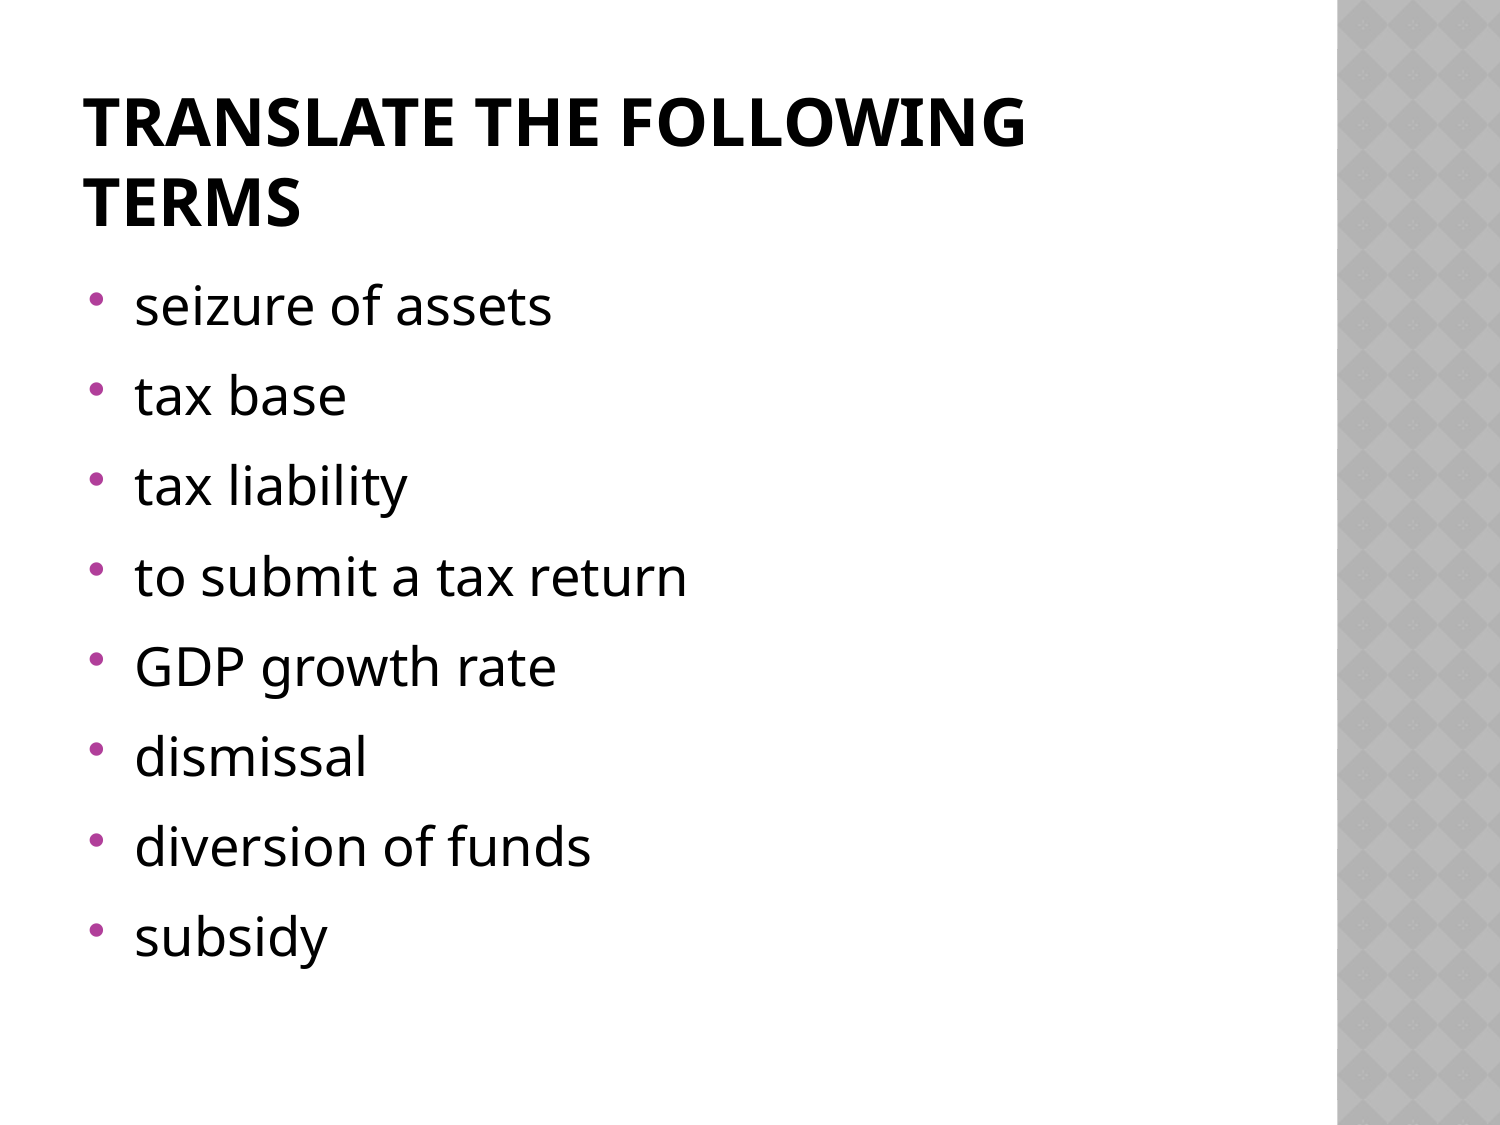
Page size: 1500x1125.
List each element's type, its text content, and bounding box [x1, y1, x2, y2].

title TRANSLATE the following terms [75, 52, 1263, 240]
list seizure of assets tax base tax liability to submit a tax return GDP growth rate dismissal diversion of funds subsidy [75, 264, 1263, 1059]
